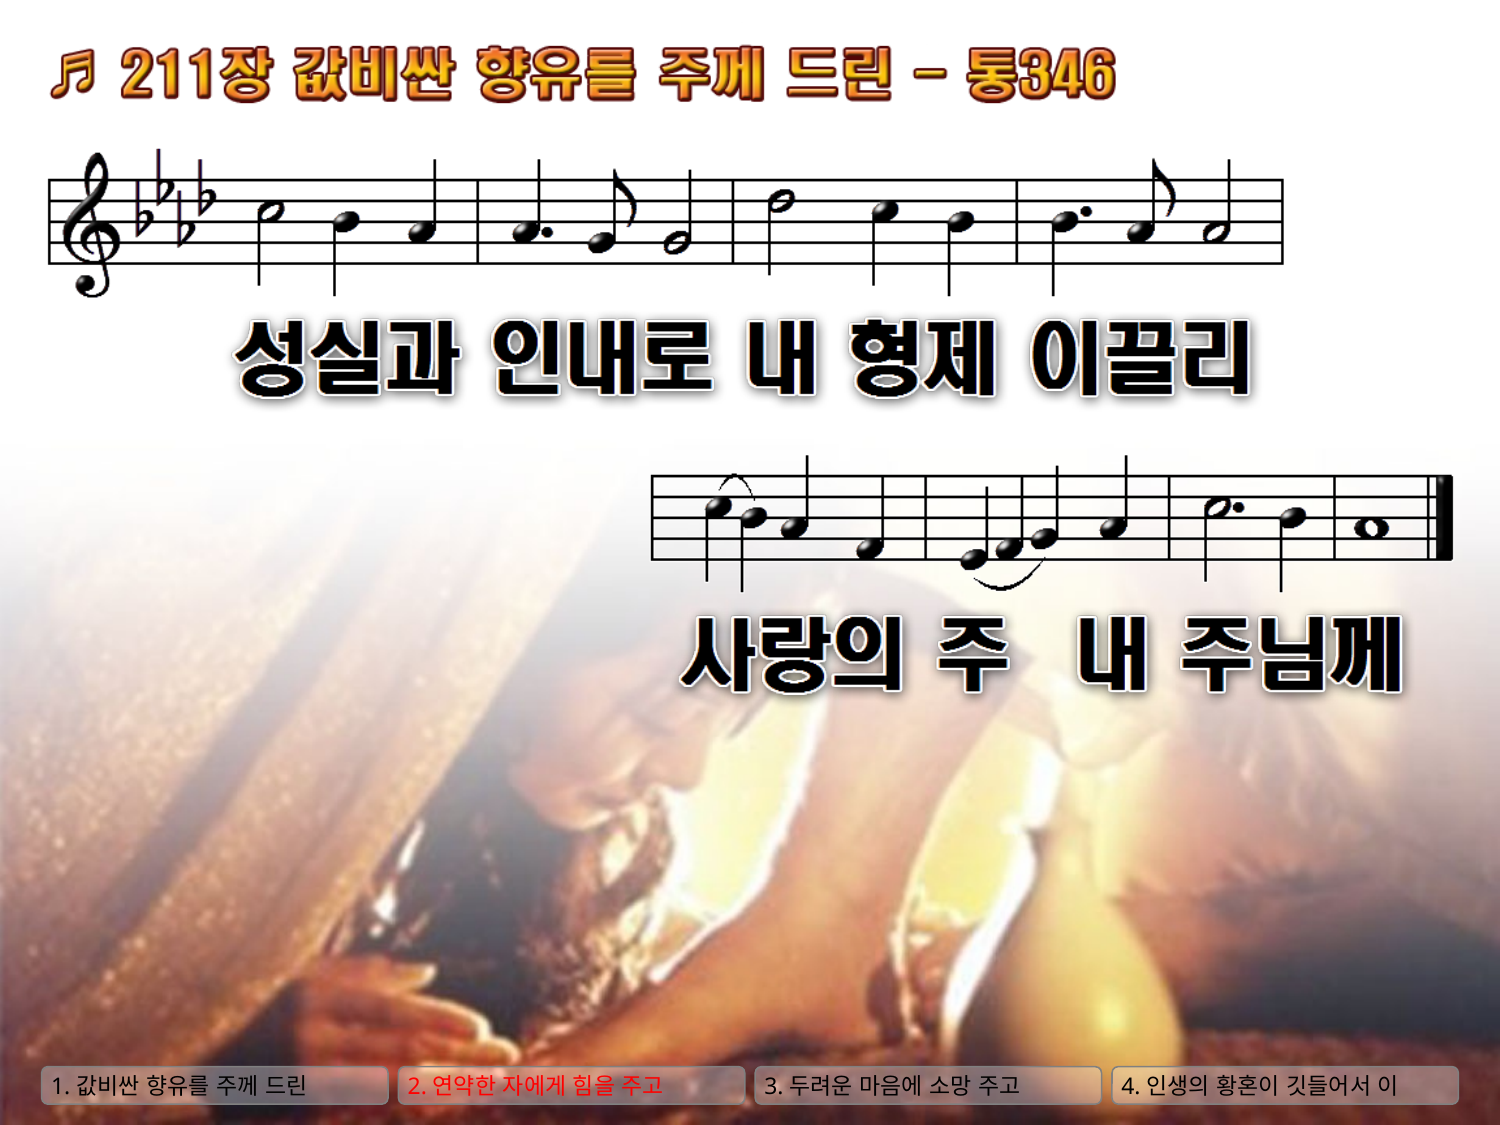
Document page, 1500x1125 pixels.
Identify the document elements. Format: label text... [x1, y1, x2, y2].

text_box 2.연약한 자에게 힘을 주고 [398, 1066, 745, 1105]
picture [0, 0, 1500, 1125]
text_box 1.값비싼 향유를 주께 드린 [41, 1066, 389, 1105]
text_box 4.인생의 황혼이 깃들어서 이 [1111, 1066, 1459, 1105]
text_box 3.두려운 마음에 소망 주고 [755, 1066, 1102, 1105]
